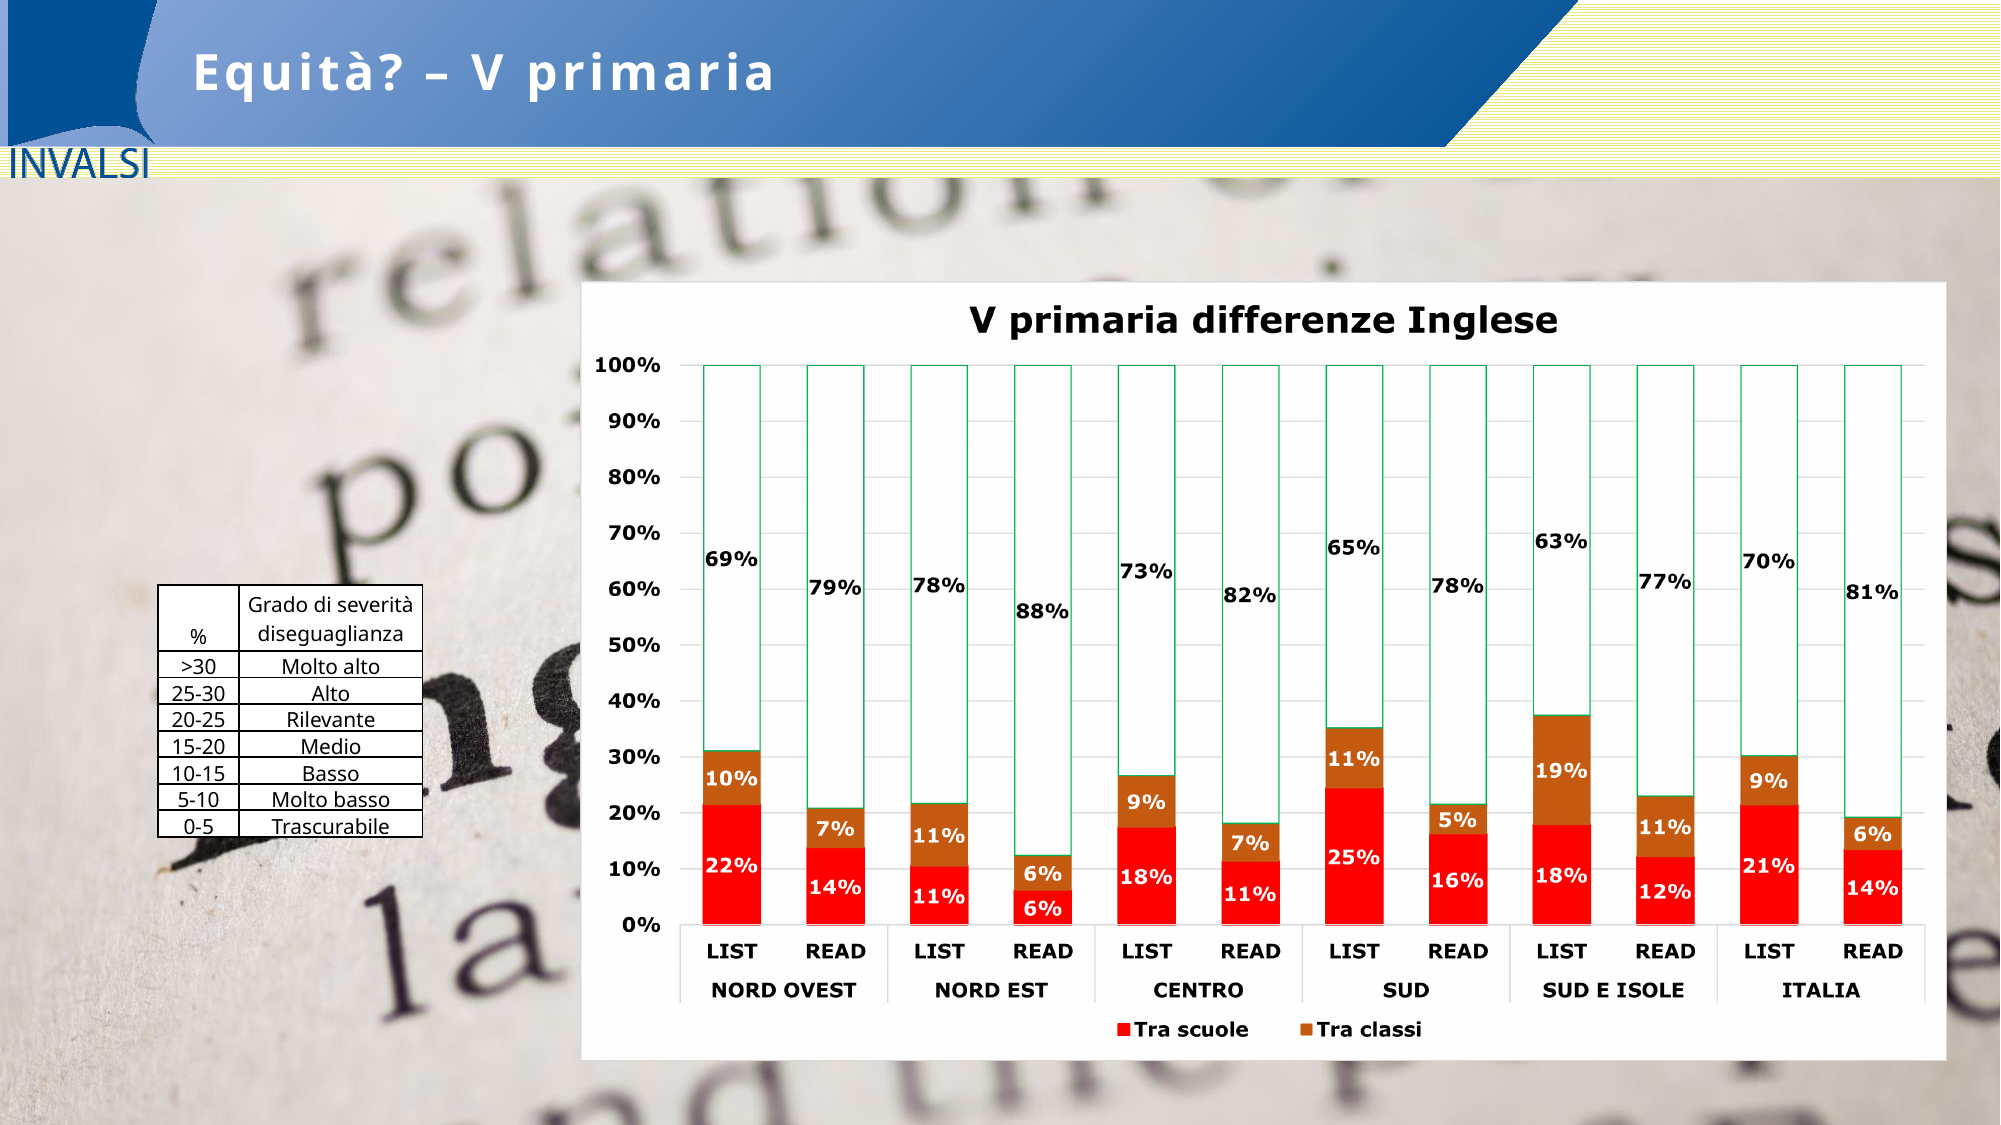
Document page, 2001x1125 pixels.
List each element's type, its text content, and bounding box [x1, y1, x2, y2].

picture [0, 0, 2000, 1125]
text_box Equità? – V primaria [177, 32, 1702, 108]
